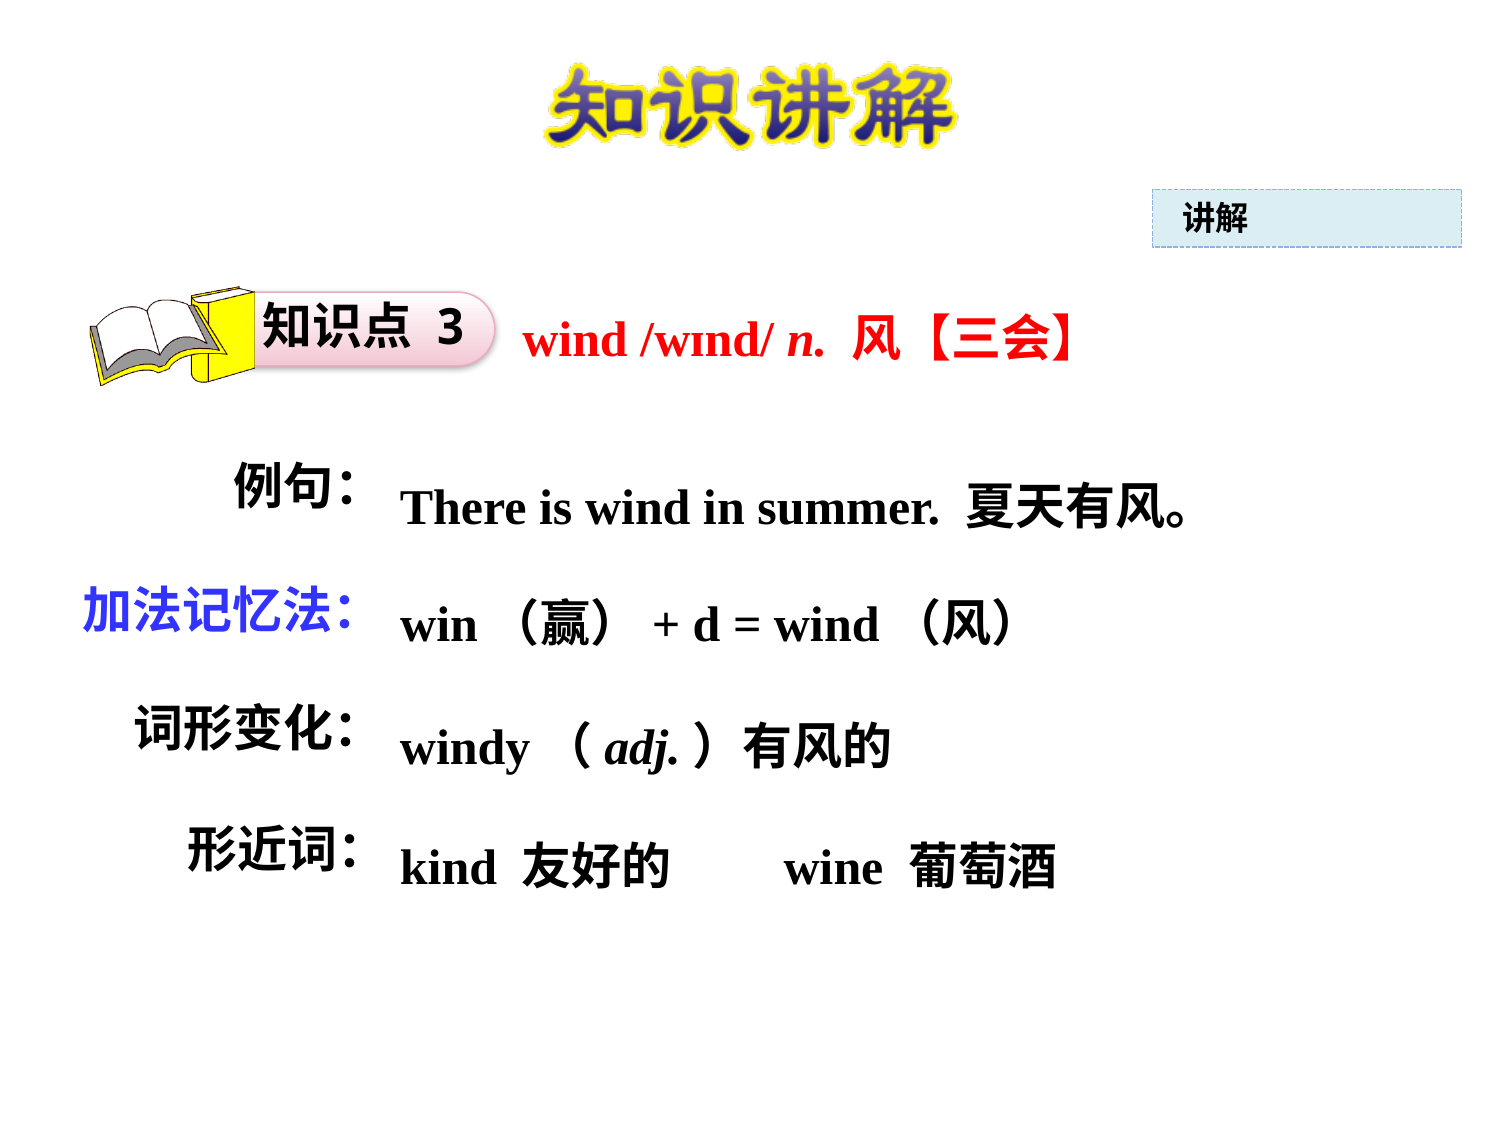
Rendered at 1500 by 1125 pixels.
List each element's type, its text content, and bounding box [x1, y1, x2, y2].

text_box 知识点 3 [259, 287, 527, 362]
text_box [259, 362, 476, 367]
text_box 词形变化： [118, 689, 399, 764]
picture [76, 275, 256, 386]
text_box 讲解 [1167, 189, 1264, 244]
text_box 加法记忆法： [67, 571, 398, 647]
text_box 例句： [219, 446, 410, 522]
text_box wind /wɪnd/ n. 风【三会】 [507, 268, 1117, 374]
text_box [1150, 187, 1464, 249]
text_box win（赢）+ d = wind（风） [372, 547, 1452, 659]
picture [538, 57, 964, 157]
text_box There is wind in summer. 夏天有风。 windy（adj.）有风的 kind 友好的 wine 葡萄酒 [385, 406, 1363, 547]
text_box 形近词： [172, 810, 403, 885]
text_box There is wind in summer. 夏天有风。 windy（adj.）有风的 kind 友好的 wine 葡萄酒 [385, 659, 1363, 902]
